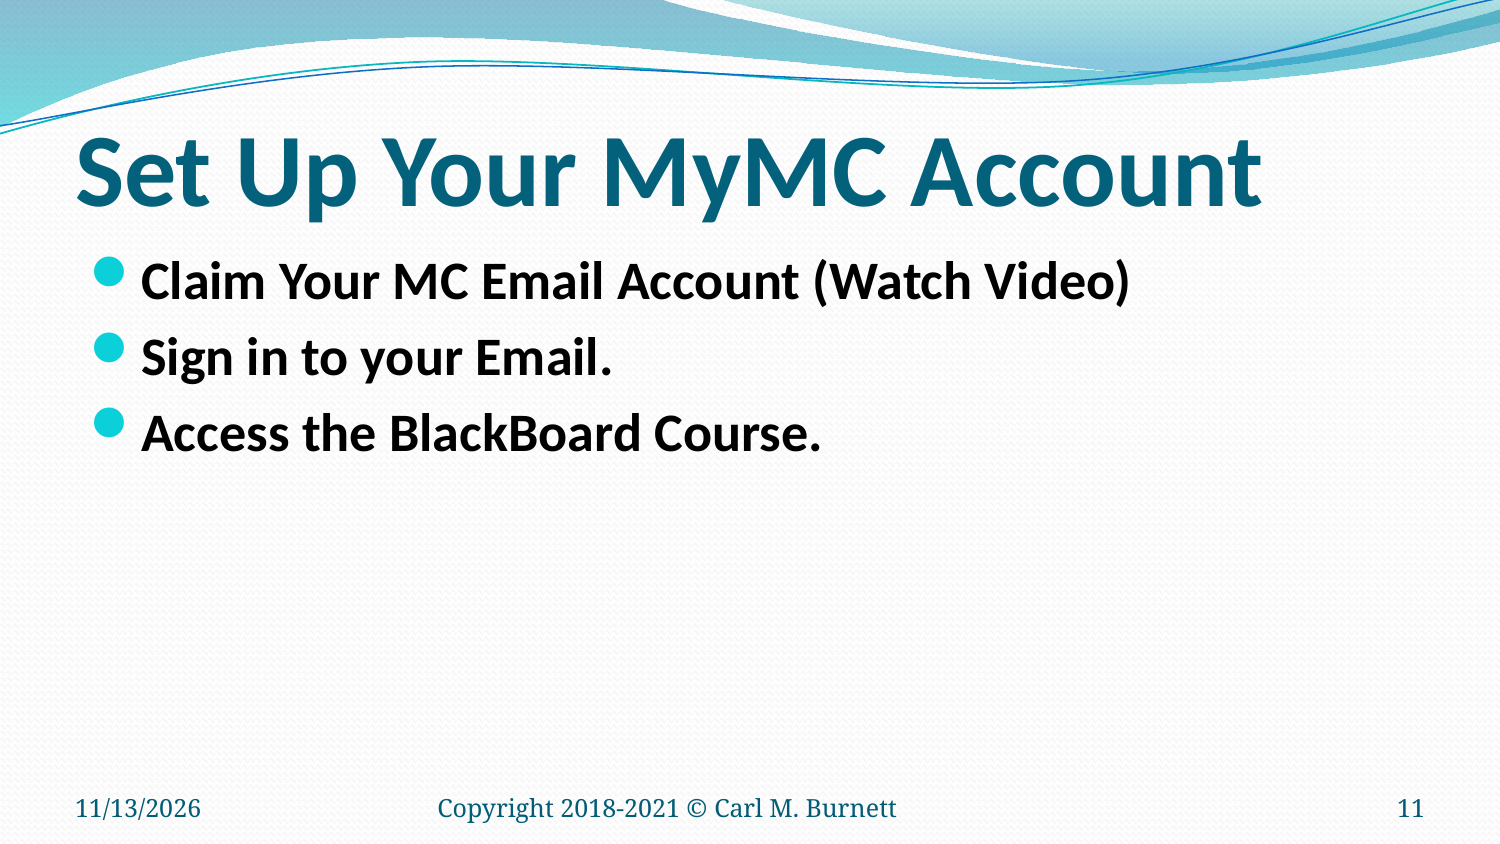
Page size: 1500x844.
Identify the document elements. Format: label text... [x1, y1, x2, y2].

title Set Up Your MyMC Account [75, 86, 1425, 228]
footer Copyright 2018-2021 © Carl M. Burnett [437, 782, 988, 827]
slide_number 11 [1299, 782, 1425, 827]
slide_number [75, 782, 425, 827]
list Claim Your MC Email Account (Watch Video) Sign in to your Email. Access the BlackBoard Course. [75, 238, 1425, 779]
